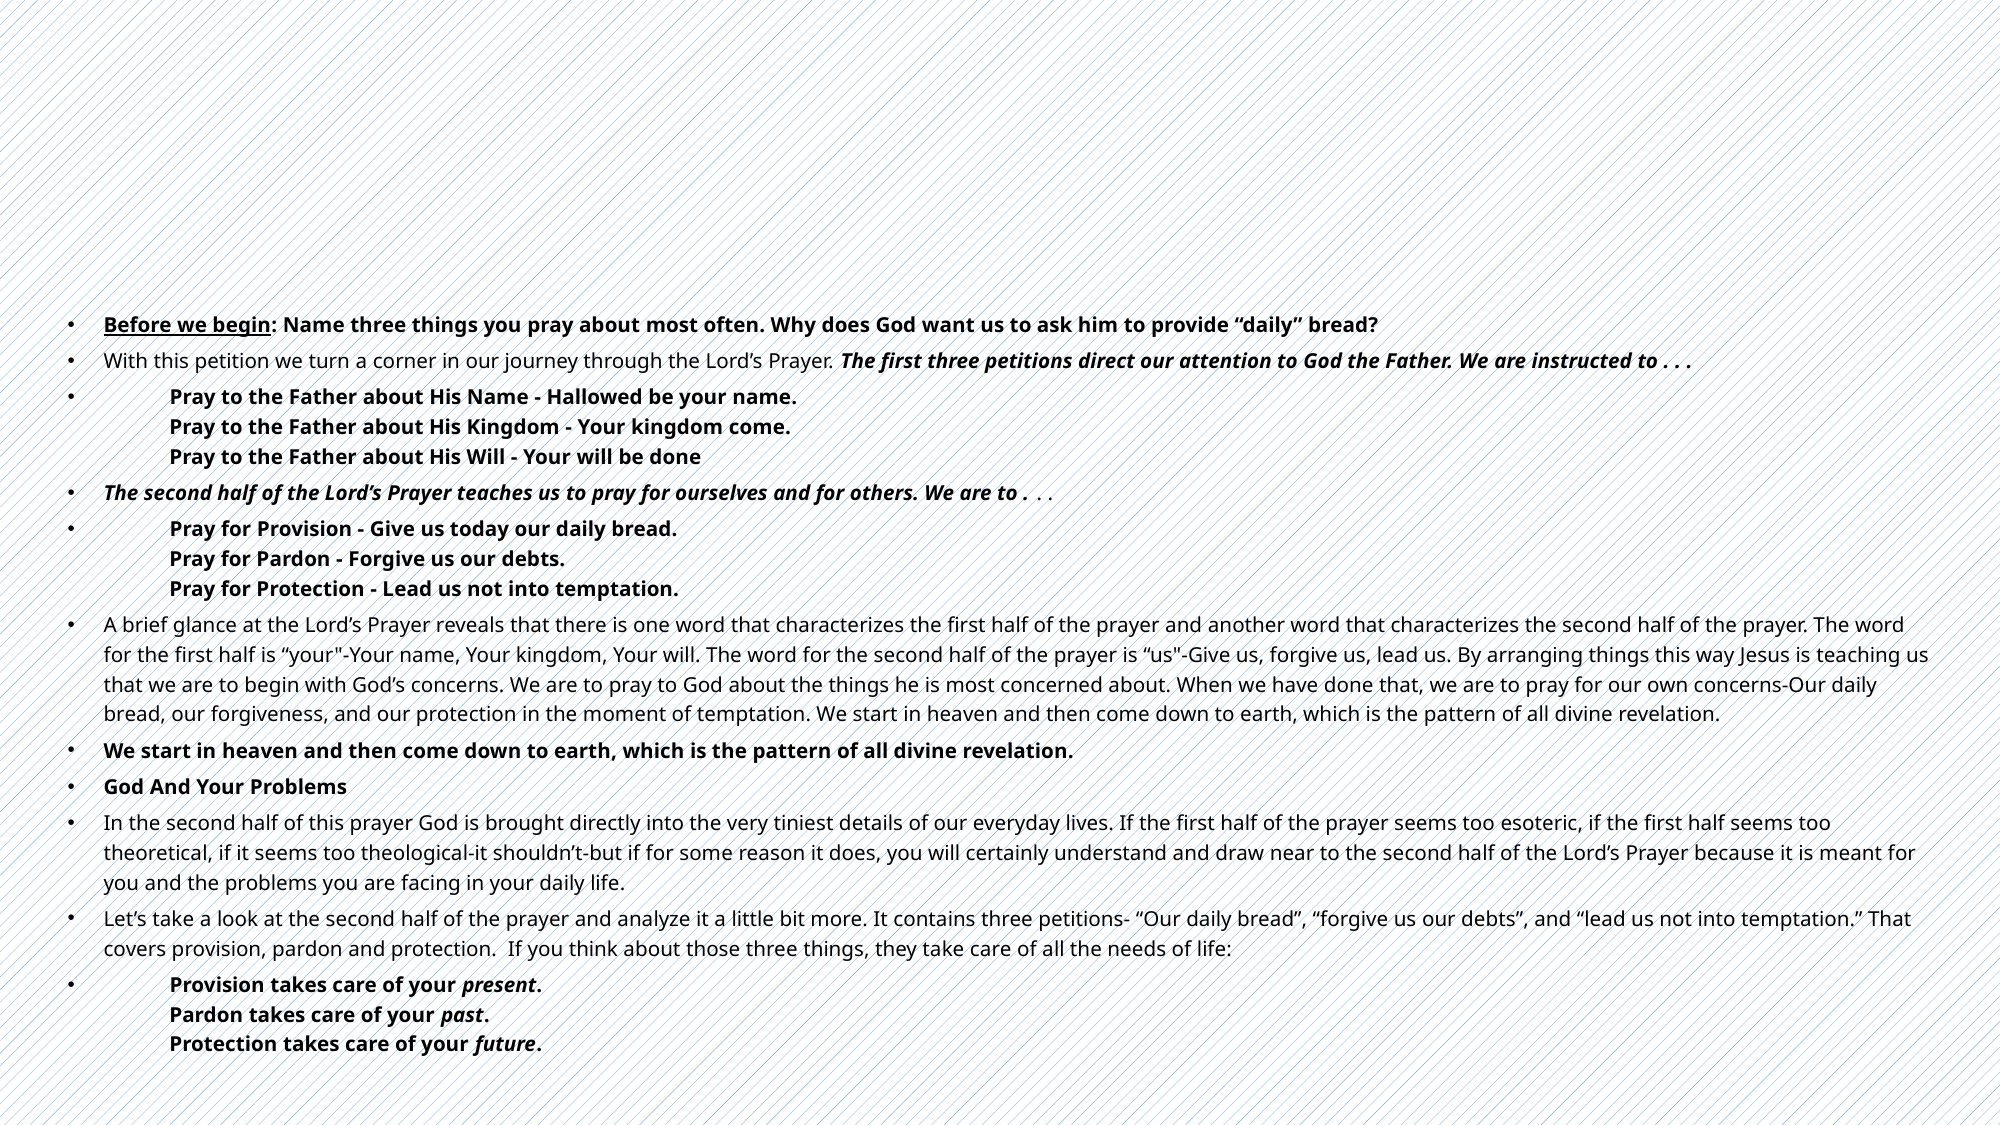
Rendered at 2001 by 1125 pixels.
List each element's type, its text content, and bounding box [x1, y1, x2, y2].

list Before we begin: Name three things you pray about most often. Why does God want us to ask him to provide “daily” bread? With this petition we turn a corner in our journey through the Lord’s Prayer. The first three petitions direct our attention to God the Father. We are instructed to . . . Pray to the Father about His Name - Hallowed be your name. Pray to the Father about His Kingdom - Your kingdom come. Pray to the Father about His Will - Your will be done The second half of the Lord’s Prayer teaches us to pray for ourselves and for others. We are to . . . Pray for Provision - Give us today our daily bread. Pray for Pardon - Forgive us our debts. Pray for Protection - Lead us not into temptation. A brief glance at the Lord’s Prayer reveals that there is one word that characterizes the first half of the prayer and another word that characterizes the second half of the prayer. The word for the first half is “your"-Your name, Your kingdom, Your will. The word for the second half of the prayer is “us"-Give us, forgive us, lead us. By arranging things this way Jesus is teaching us that we are to begin with God’s concerns. We are to pray to God about the things he is most concerned about. When we have done that, we are to pray for our own concerns-Our daily bread, our forgiveness, and our protection in the moment of temptation. We start in heaven and then come down to earth, which is the pattern of all divine revelation. We start in heaven and then come down to earth, which is the pattern of all divine revelation. God And Your Problems In the second half of this prayer God is brought directly into the very tiniest details of our everyday lives. If the first half of the prayer seems too esoteric, if the first half seems too theoretical, if it seems too theological-it shouldn’t-but if for some reason it does, you will certainly understand and draw near to the second half of the Lord’s Prayer because it is meant for you and the problems you are facing in your daily life. Let’s take a look at the second half of the prayer and analyze it a little bit more. It contains three petitions- “Our daily bread”, “forgive us our debts”, and “lead us not into temptation.” That covers provision, pardon and protection. If you think about those three things, they take care of all the needs of life: Provision takes care of your present. Pardon takes care of your past. Protection takes care of your future. [52, 299, 1955, 1101]
